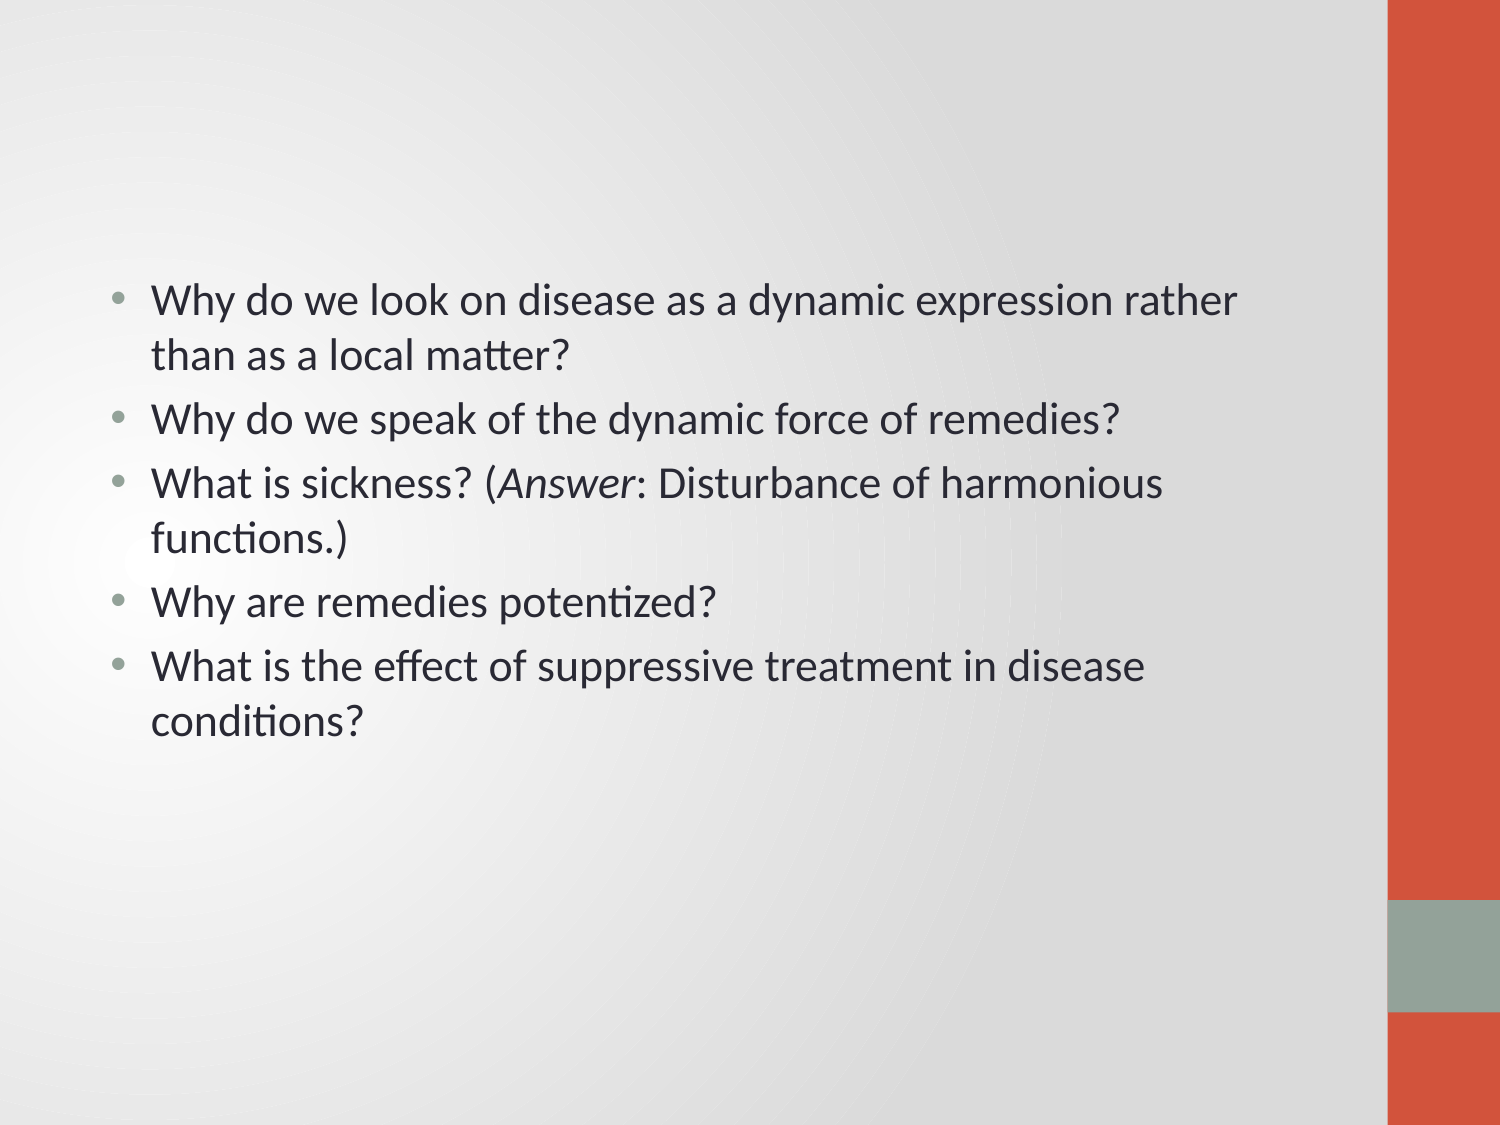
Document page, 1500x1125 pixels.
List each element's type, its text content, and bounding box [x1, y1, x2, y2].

list Why do we look on disease as a dynamic expression rather than as a local matter? Why do we speak of the dynamic force of remedies? What is sickness? (Answer: Disturbance of harmonious functions.) Why are remedies potentized? What is the effect of suppressive treatment in disease conditions? [75, 262, 1325, 1050]
